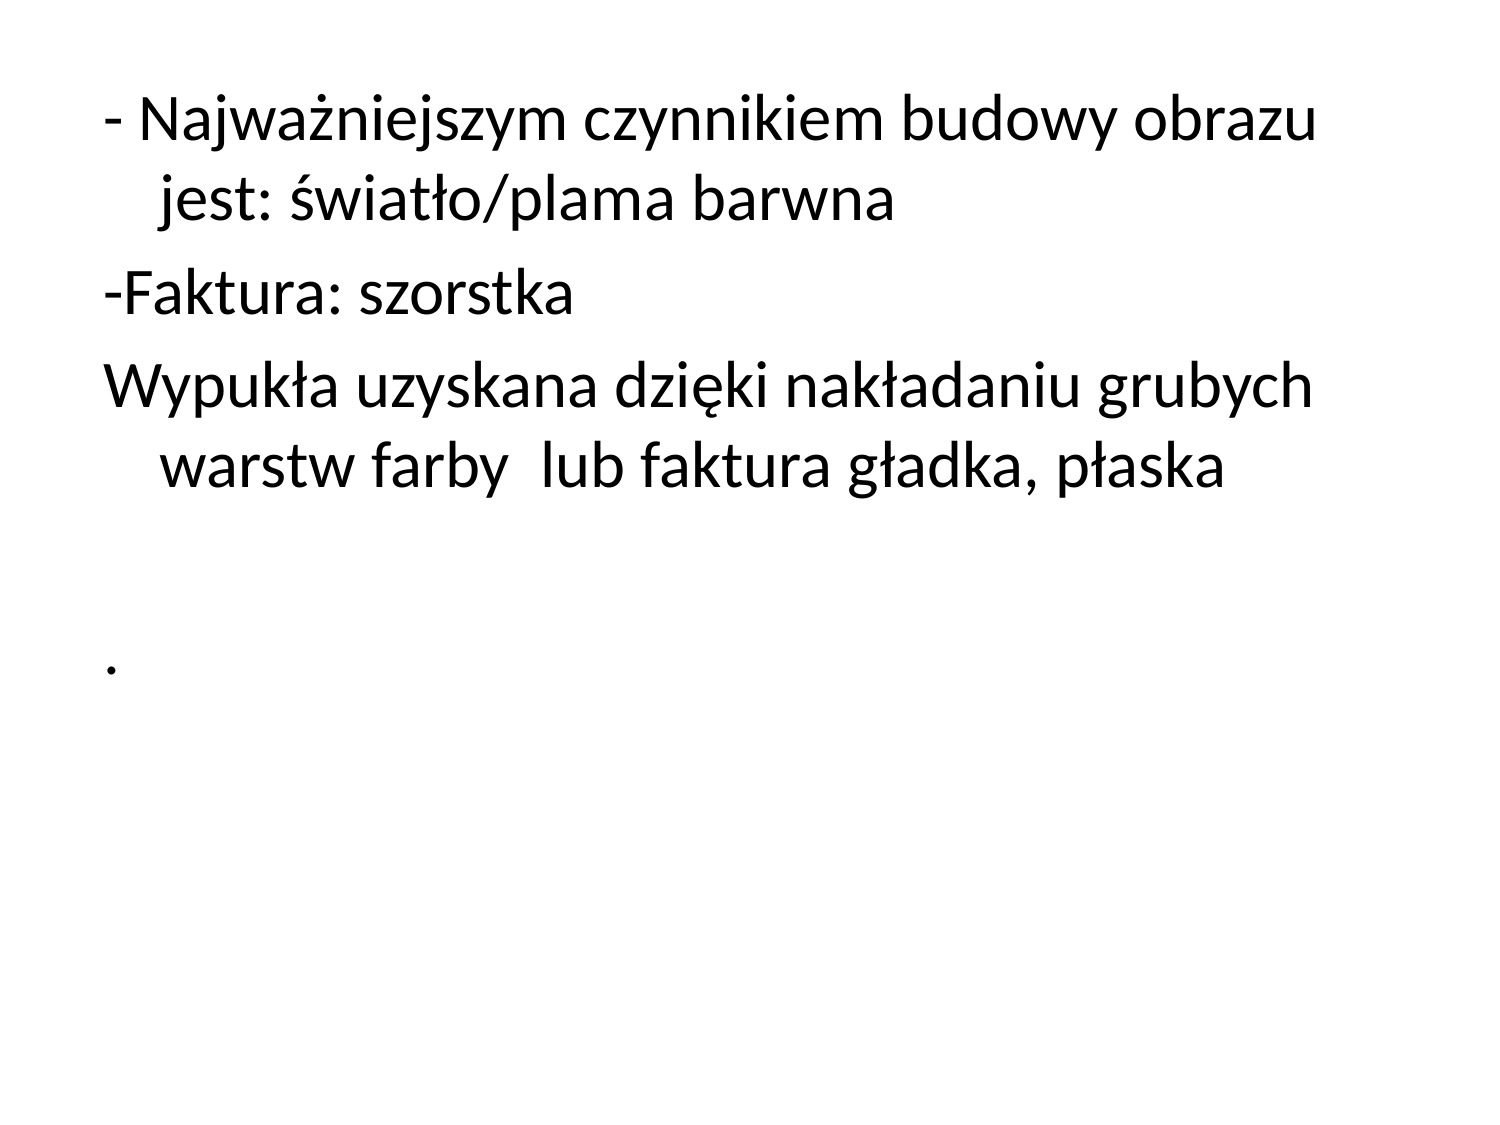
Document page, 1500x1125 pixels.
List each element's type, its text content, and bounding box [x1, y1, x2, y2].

list - Najważniejszym czynnikiem budowy obrazu jest: światło/plama barwna -Faktura: szorstka Wypukła uzyskana dzięki nakładaniu grubych warstw farby lub faktura gładka, płaska . [88, 66, 1439, 1072]
